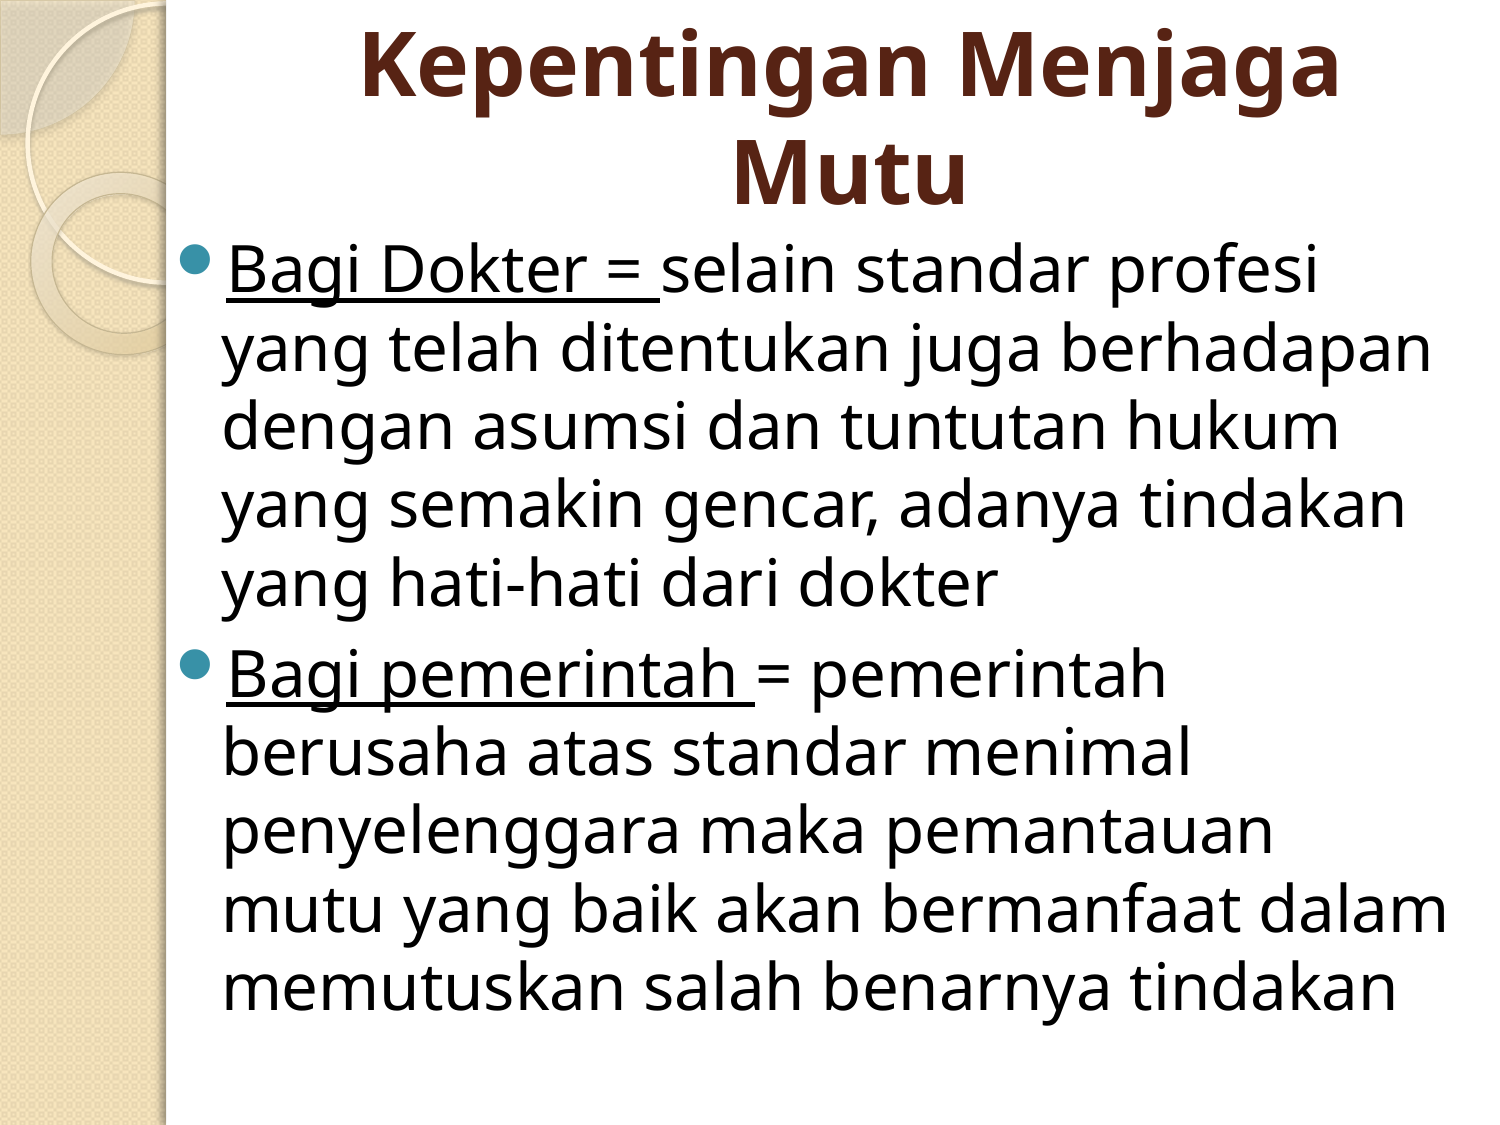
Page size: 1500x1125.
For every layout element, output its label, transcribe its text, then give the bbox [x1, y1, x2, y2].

list Bagi Dokter = selain standar profesi yang telah ditentukan juga berhadapan dengan asumsi dan tuntutan hukum yang semakin gencar, adanya tindakan yang hati-hati dari dokter Bagi pemerintah = pemerintah berusaha atas standar menimal penyelenggara maka pemantauan mutu yang baik akan bermanfaat dalam memutuskan salah benarnya tindakan [147, 219, 1466, 1083]
title Kepentingan Menjaga Mutu [235, 45, 1466, 185]
